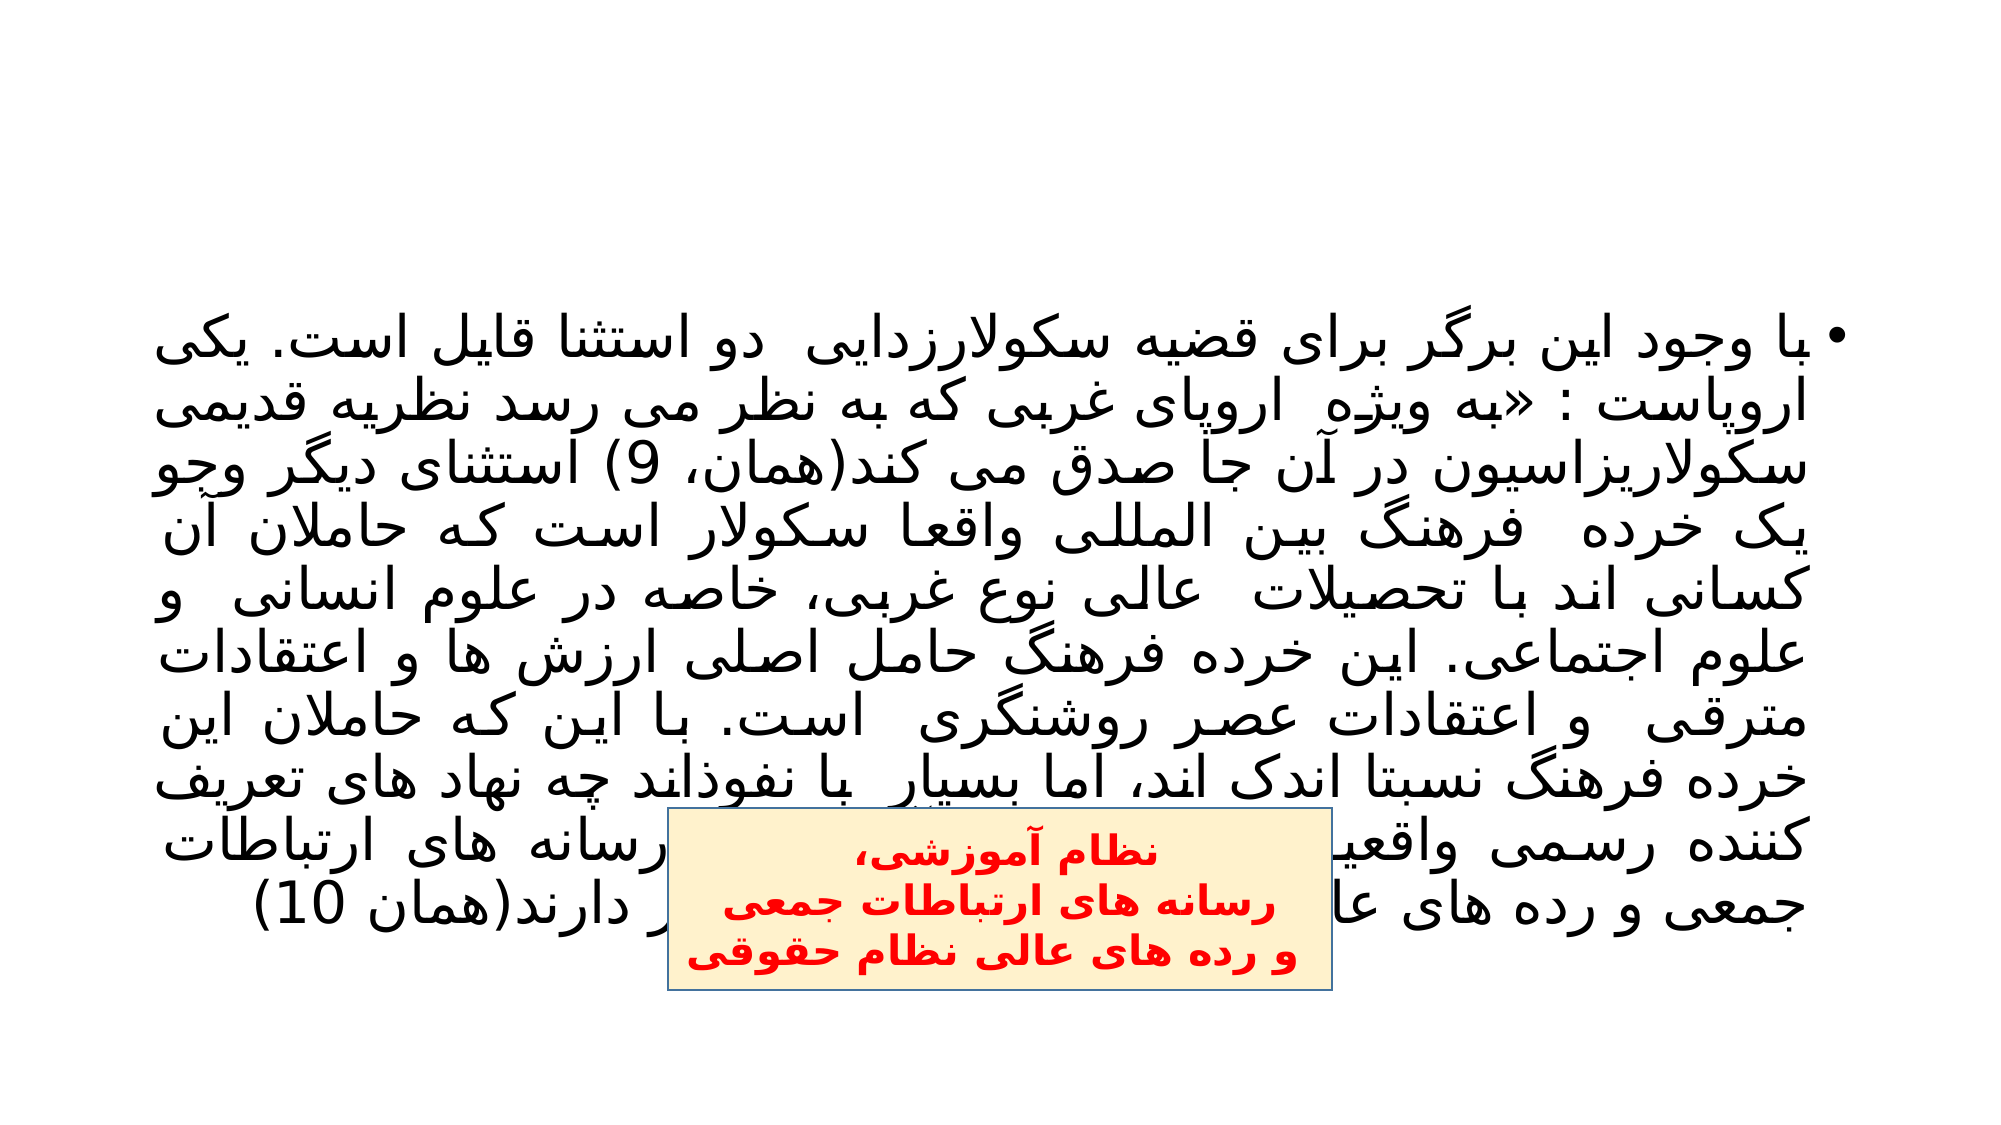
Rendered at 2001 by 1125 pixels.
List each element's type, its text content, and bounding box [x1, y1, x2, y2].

text_box نظام آموزشی، رسانه های ارتباطات جمعی و رده های عالی نظام حقوقی [667, 807, 1333, 991]
list با وجود این برگر برای قضیه سکولارزدایی دو استثنا قایل است. یکی اروپاست : «به ویژه اروپای غربی که به نظر می رسد نظریه قدیمی سکولاریزاسیون در آن جا صدق می کند(همان، 9) استثنای دیگر وجو یک خرده فرهنگ بین المللی واقعا سکولار است که حاملان آن کسانی اند با تحصیلات عالی نوع غربی، خاصه در علوم انسانی و علوم اجتماعی. این خرده فرهنگ حامل اصلی ارزش ها و اعتقادات مترقی و اعتقادات عصر روشنگری است. با این که حاملان این خرده فرهنگ نسبتا اندک اند، اما بسیار با نفوذاند چه نهاد های تعریف کننده رسمی واقعیت عمدتا نظام آموزشی، رسانه های ارتباطات جمعی و رده های عالی نظام حقوقی را در اختیار دارند(همان 10) [137, 299, 1863, 1014]
